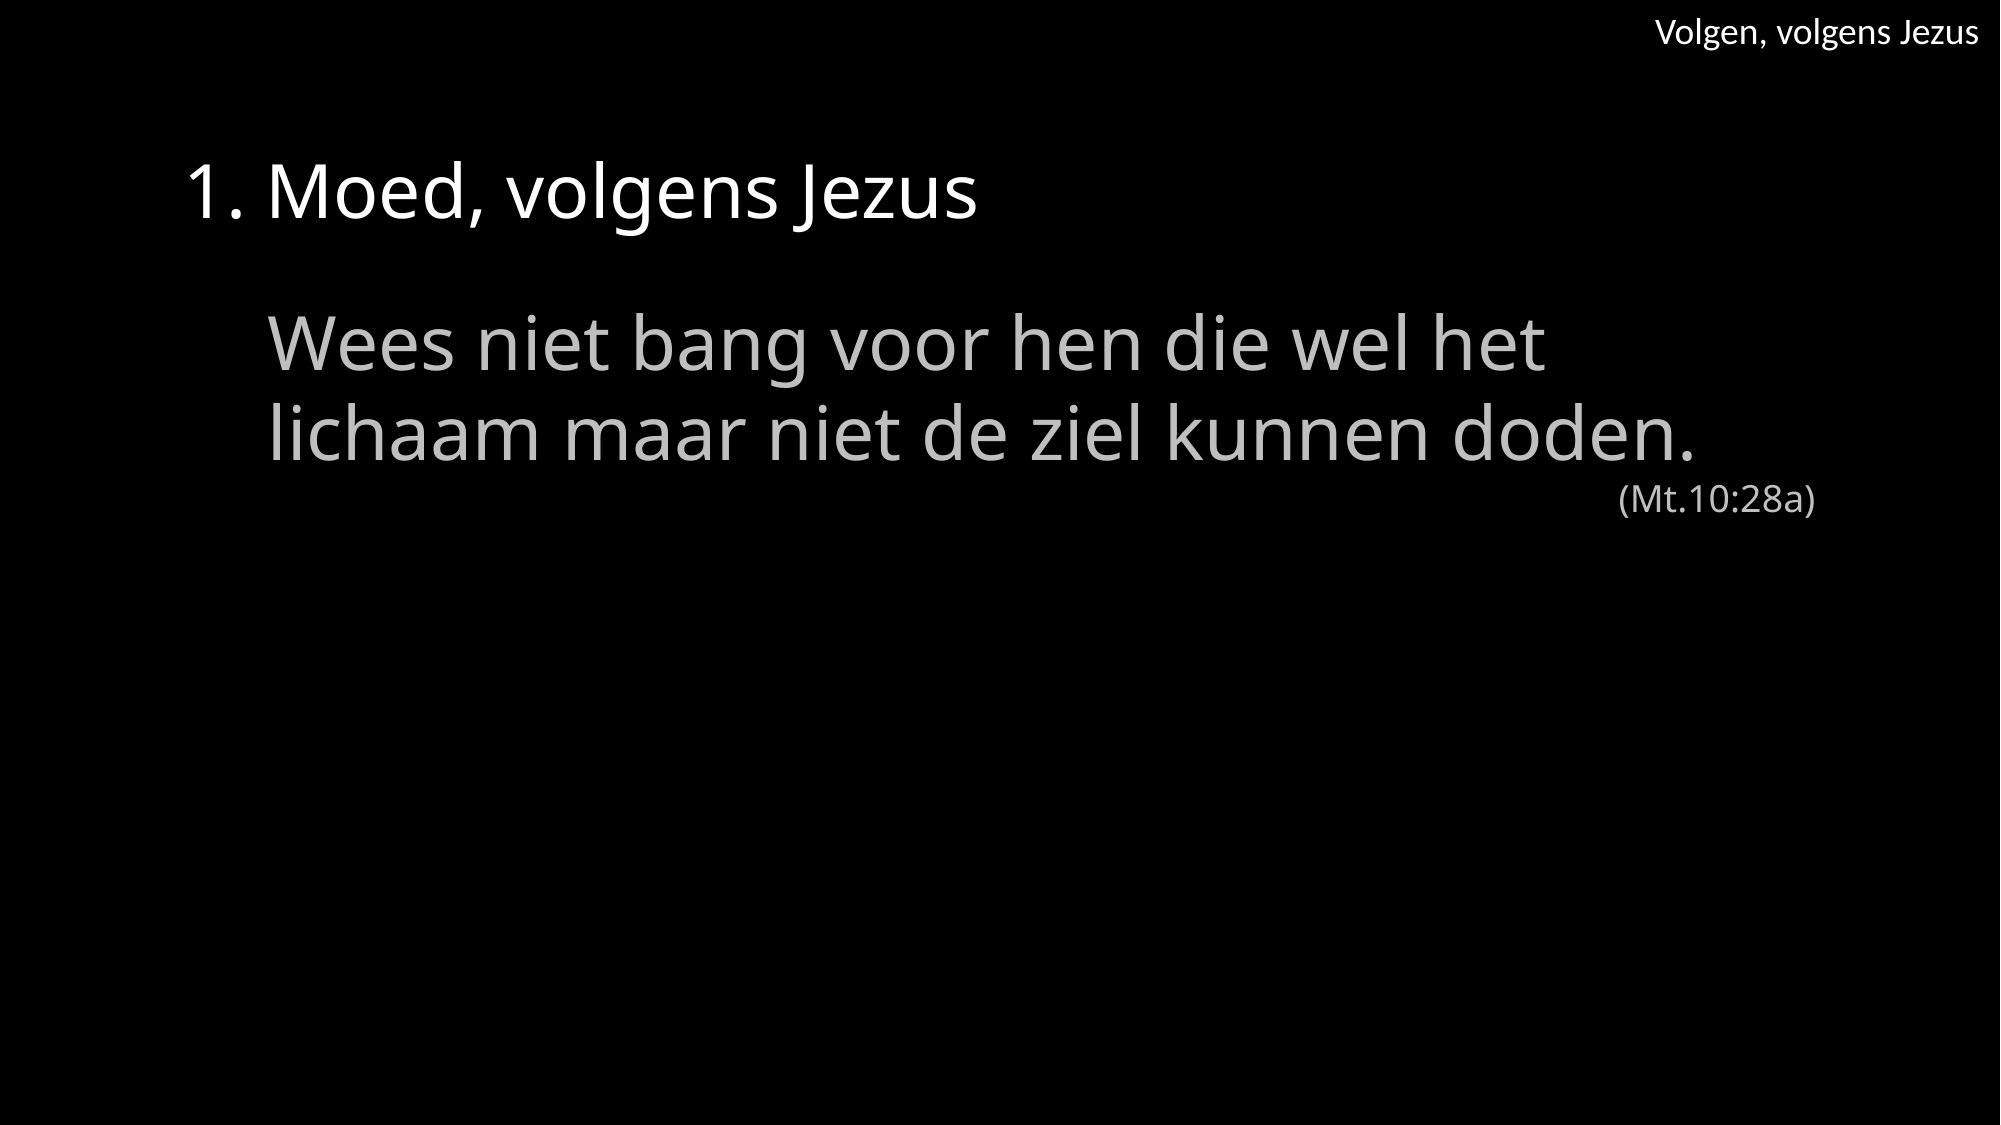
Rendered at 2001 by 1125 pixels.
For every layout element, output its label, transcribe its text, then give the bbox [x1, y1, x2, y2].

text_box 1. Moed, volgens Jezus [168, 136, 1831, 332]
text_box Volgen, volgens Jezus [1640, 0, 2000, 60]
text_box Wees niet bang voor hen die wel het lichaam maar niet de ziel kunnen doden. (Mt.10:28a) [253, 287, 1831, 528]
